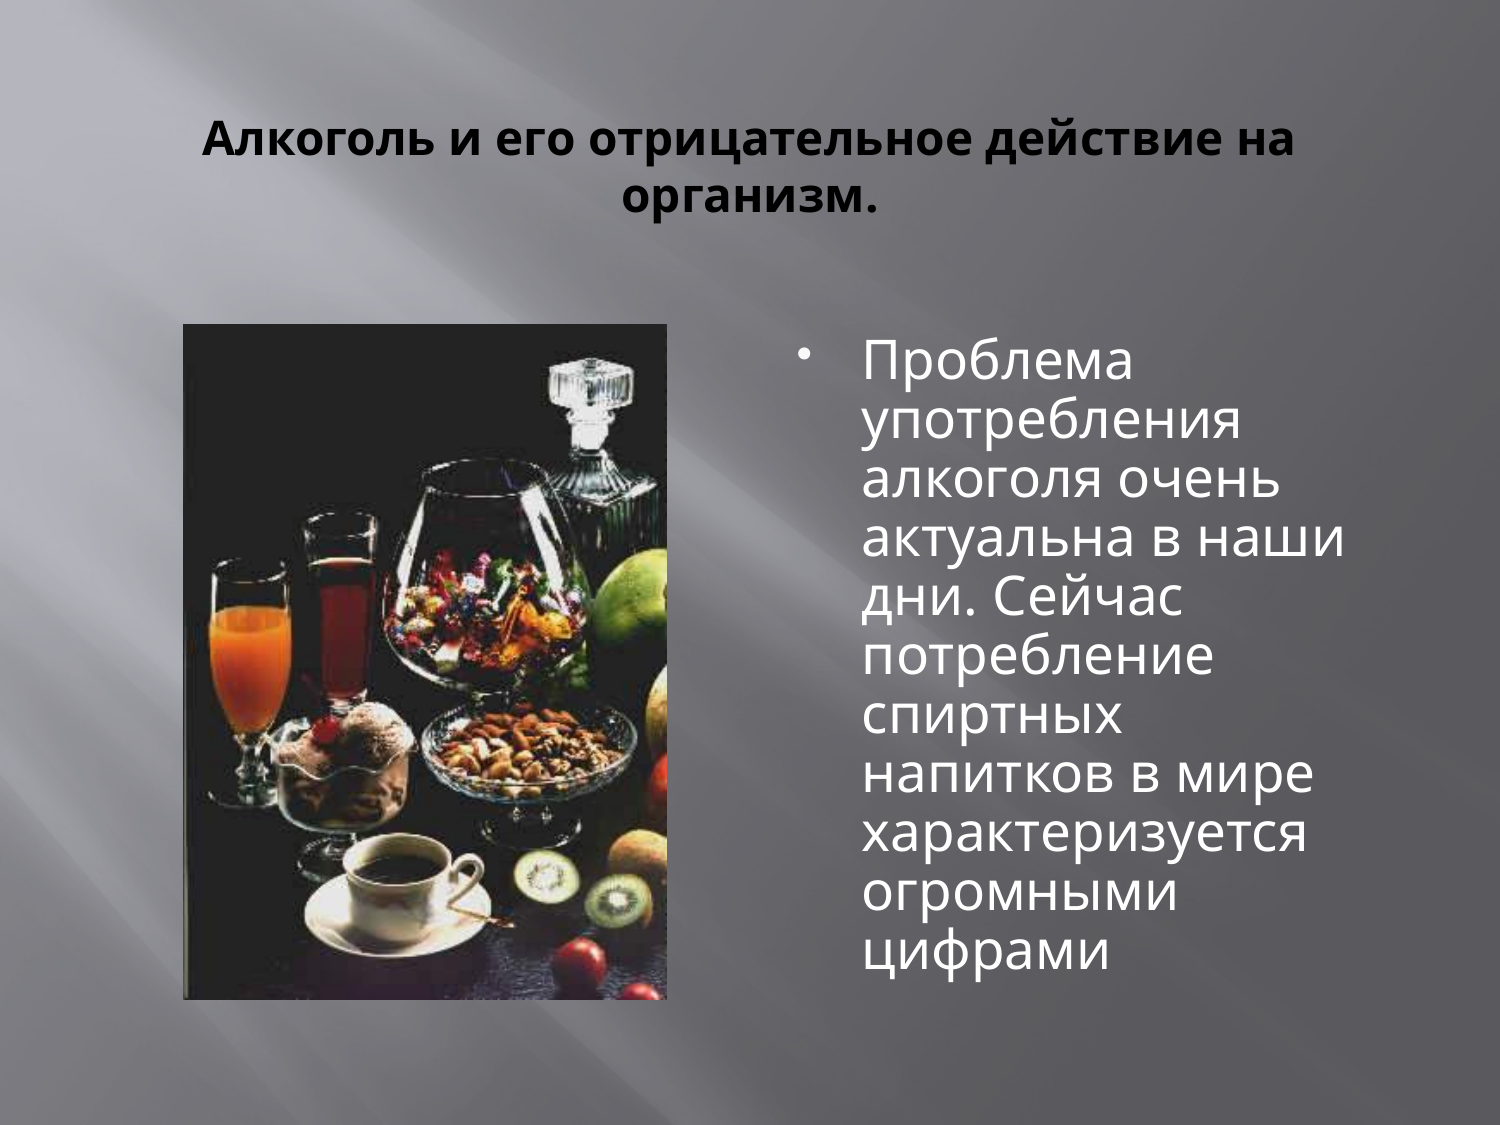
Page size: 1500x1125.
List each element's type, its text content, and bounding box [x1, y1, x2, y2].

title Алкоголь и его отрицательное действие на организм. [112, 99, 1388, 288]
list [183, 324, 667, 1001]
list Проблема употребления алкоголя очень актуальна в наши дни. Сейчас потребление спиртных напитков в мире характеризуется огромными цифрами [762, 324, 1388, 1000]
